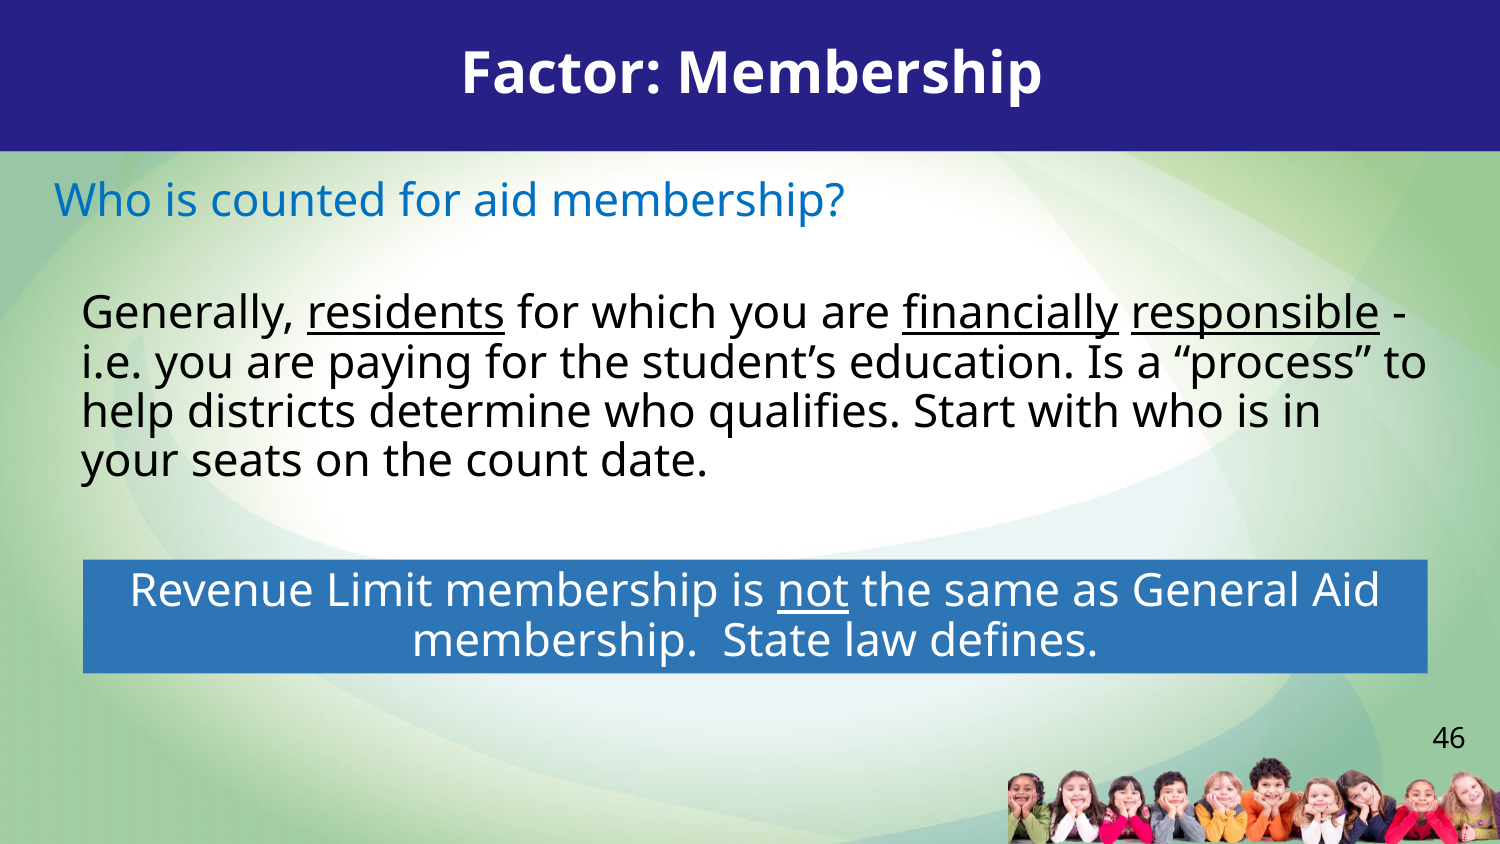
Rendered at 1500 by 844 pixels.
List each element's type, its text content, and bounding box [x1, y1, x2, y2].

text_box Factor: Membership [26, 27, 1478, 113]
list Who is counted for aid membership? Generally, residents for which you are financially responsible - i.e. you are paying for the student’s education. Is a “process” to help districts determine who qualifies. Start with who is in your seats on the count date. [38, 169, 1446, 523]
text_box 46 [1417, 712, 1500, 745]
text_box Revenue Limit membership is not the same as General Aid membership. State law defines. [83, 559, 1428, 674]
table_cell [0, 152, 1500, 844]
picture [1007, 746, 1500, 844]
